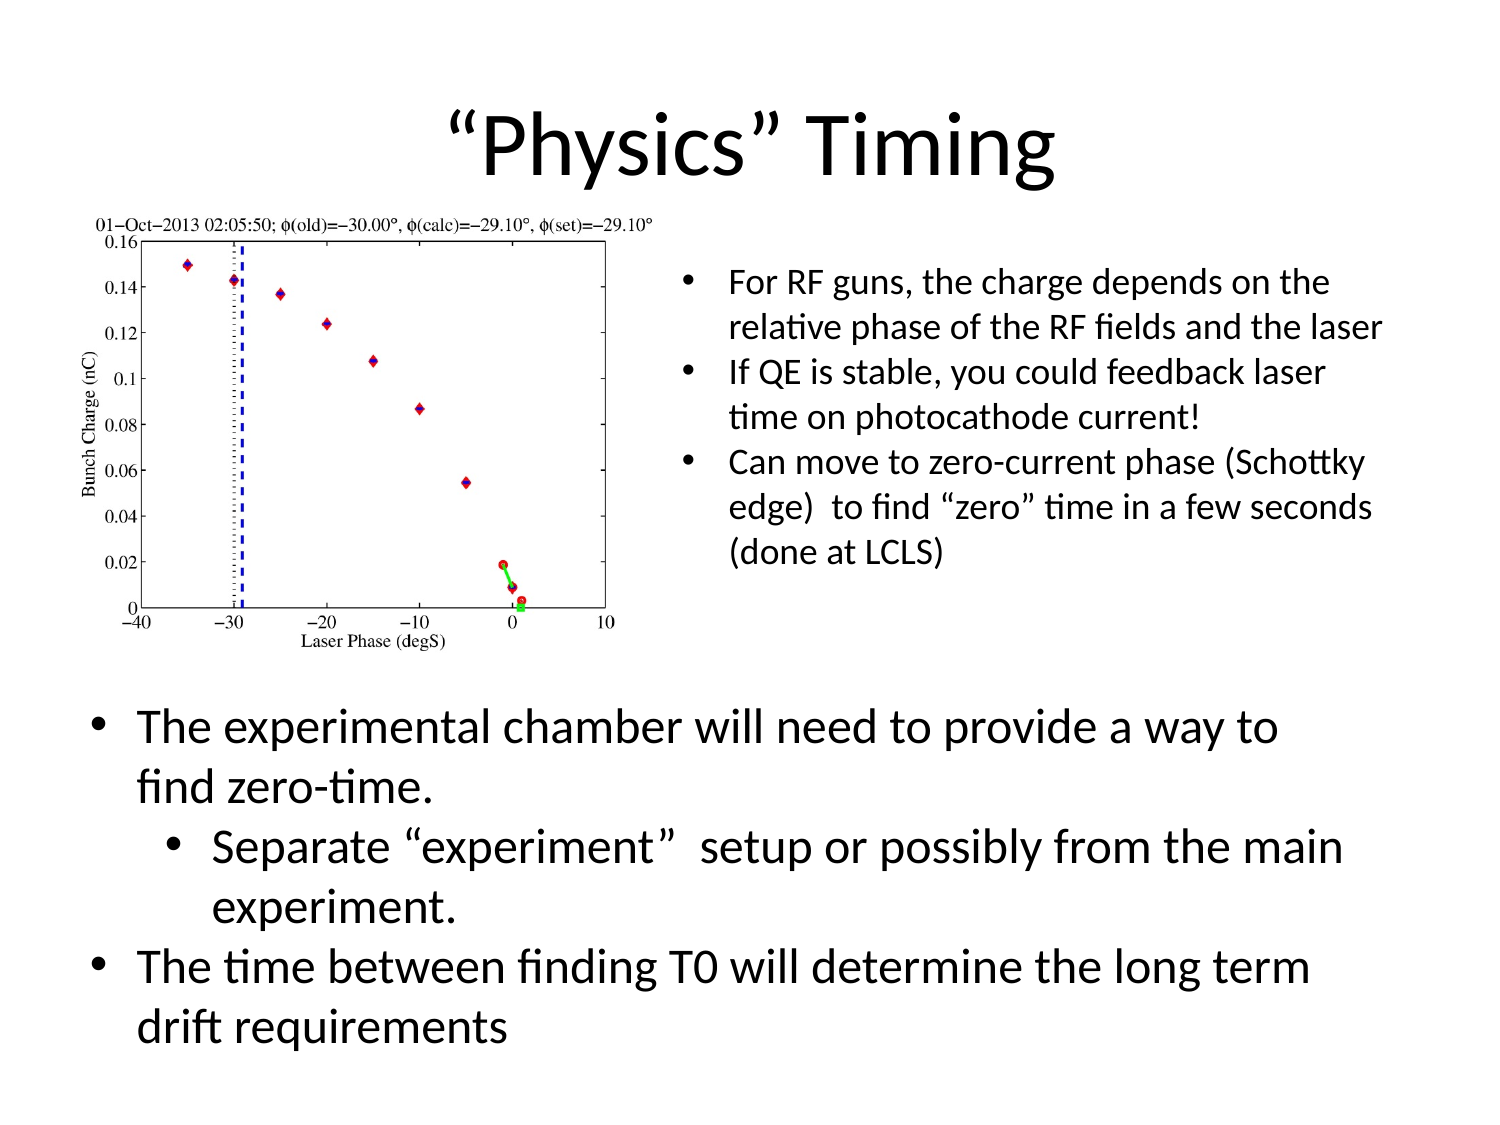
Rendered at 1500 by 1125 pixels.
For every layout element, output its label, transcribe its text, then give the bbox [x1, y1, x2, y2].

text_box For RF guns, the charge depends on the relative phase of the RF fields and the laser If QE is stable, you could feedback laser time on photocathode current! Can move to zero-current phase (Schottky edge) to find “zero” time in a few seconds (done at LCLS) [667, 249, 1418, 580]
title “Physics” Timing [75, 45, 1425, 233]
picture [74, 210, 657, 661]
text_box The experimental chamber will need to provide a way to find zero-time. Separate “experiment” setup or possibly from the main experiment. The time between finding T0 will determine the long term drift requirements [74, 685, 1363, 1061]
